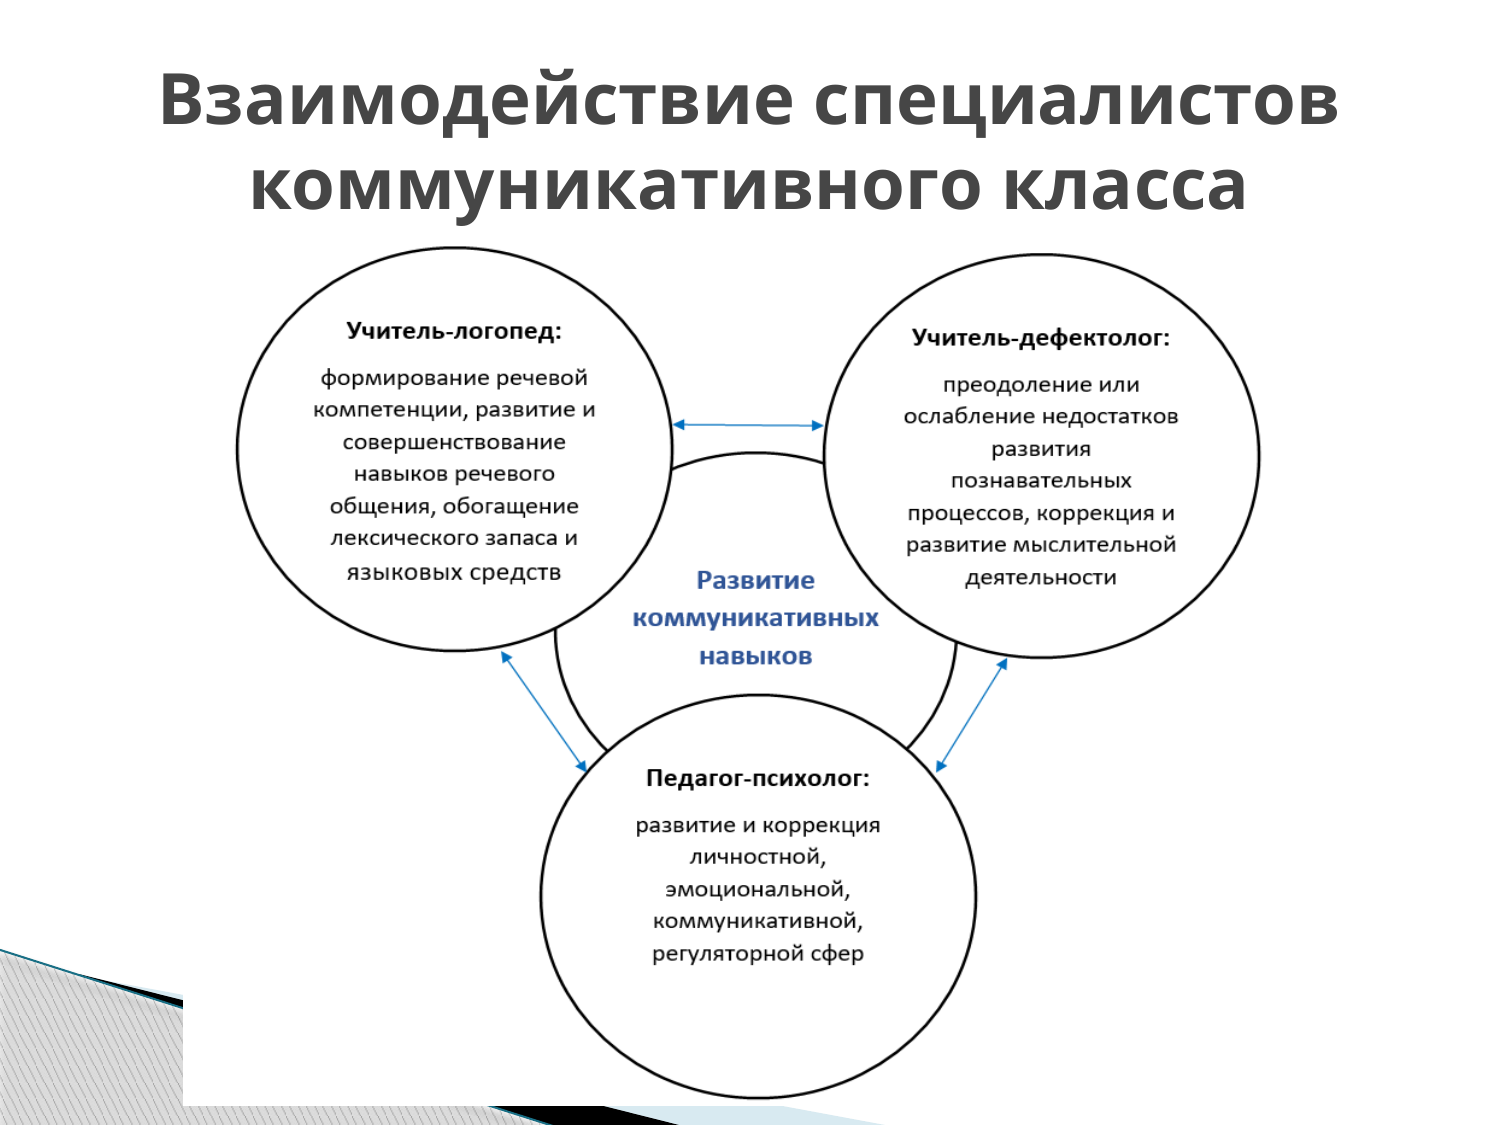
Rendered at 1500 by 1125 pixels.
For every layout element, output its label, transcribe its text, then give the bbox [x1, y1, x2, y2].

title Взаимодействие специалистов коммуникативного класса [75, 45, 1425, 233]
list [182, 242, 1282, 1107]
